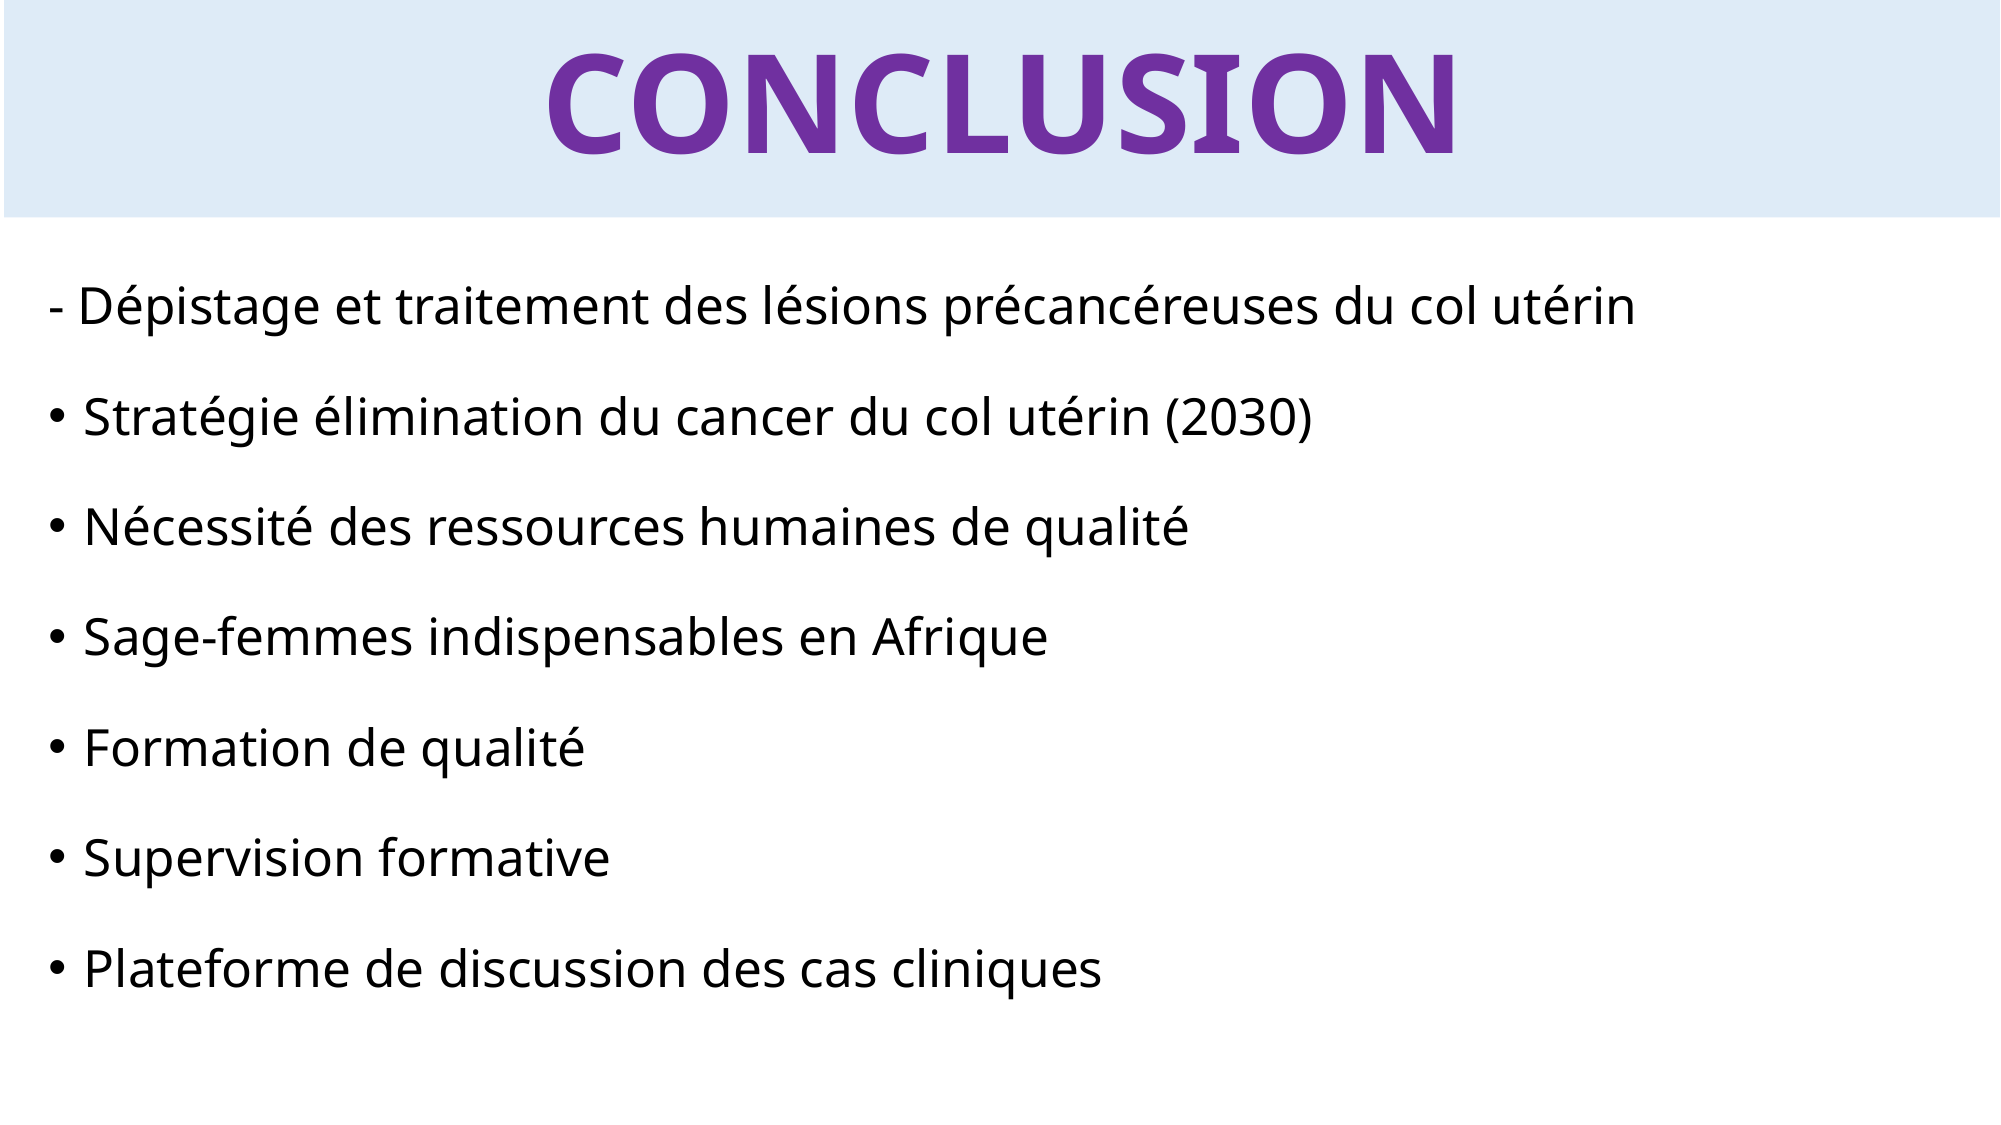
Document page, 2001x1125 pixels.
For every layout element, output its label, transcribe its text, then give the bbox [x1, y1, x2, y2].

list - Dépistage et traitement des lésions précancéreuses du col utérin Stratégie élimination du cancer du col utérin (2030) Nécessité des ressources humaines de qualité Sage-femmes indispensables en Afrique Formation de qualité Supervision formative Plateforme de discussion des cas cliniques [33, 235, 1971, 1014]
title CONCLUSION [4, 0, 2000, 218]
